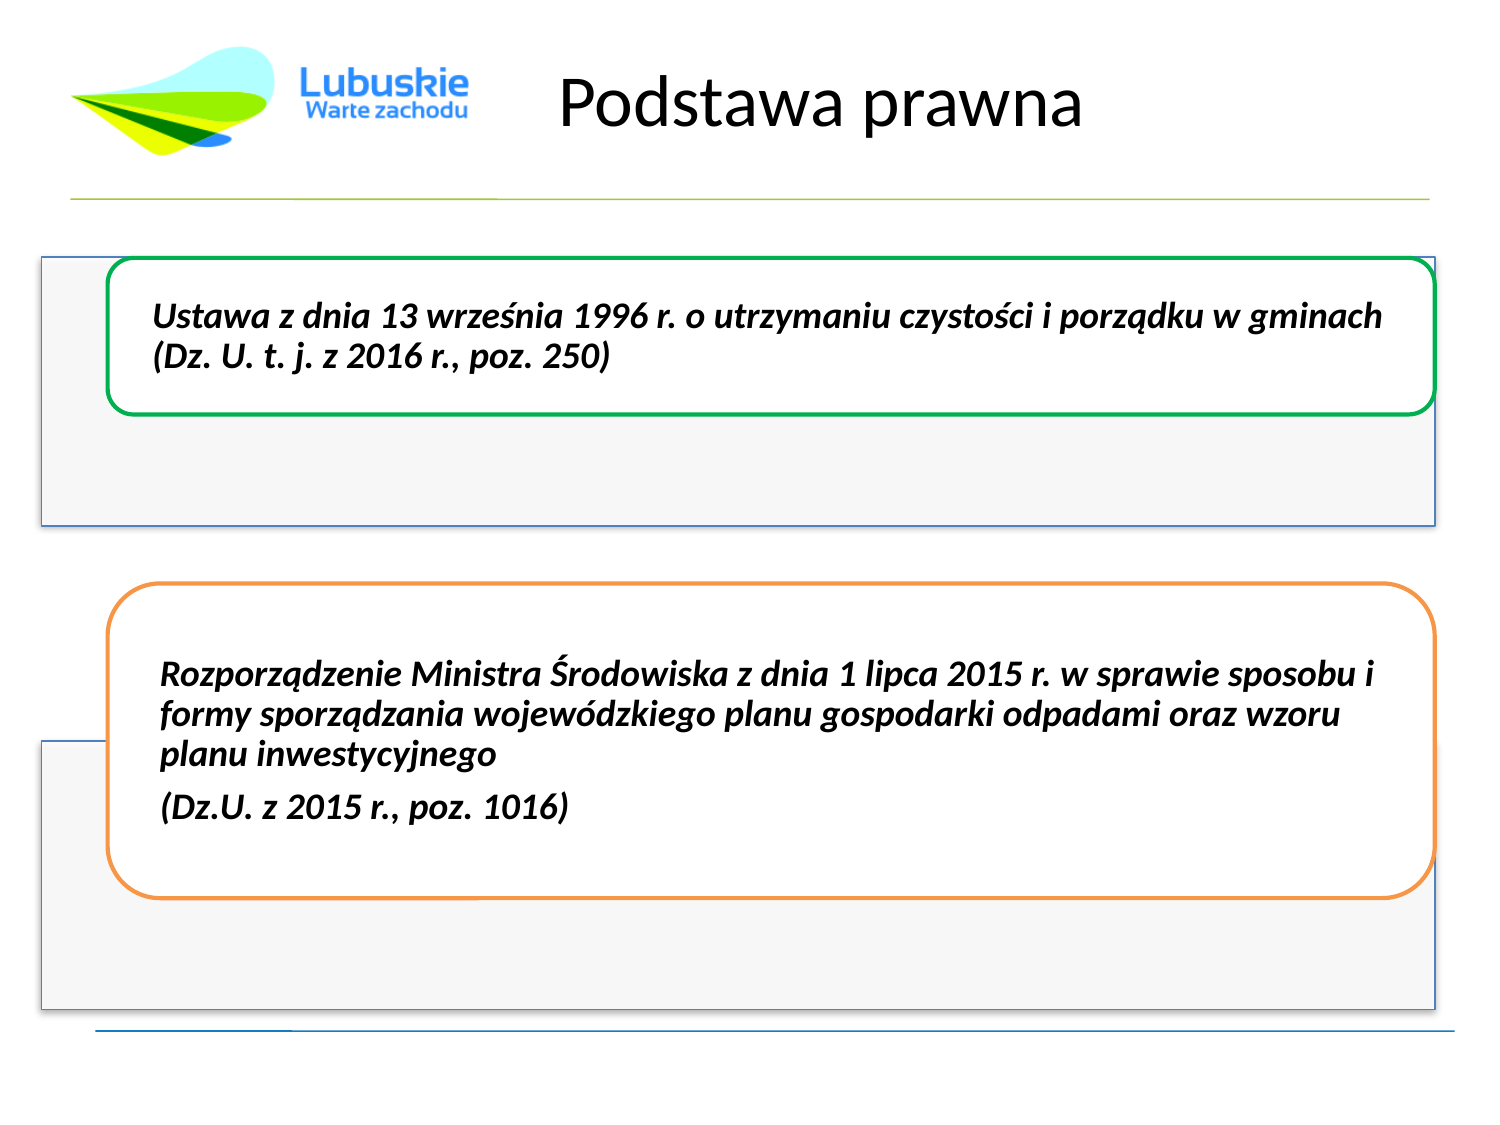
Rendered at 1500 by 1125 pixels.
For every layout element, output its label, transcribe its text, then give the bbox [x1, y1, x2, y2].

title Podstawa prawna [466, 45, 1425, 149]
picture [70, 46, 469, 157]
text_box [41, 172, 1436, 1095]
